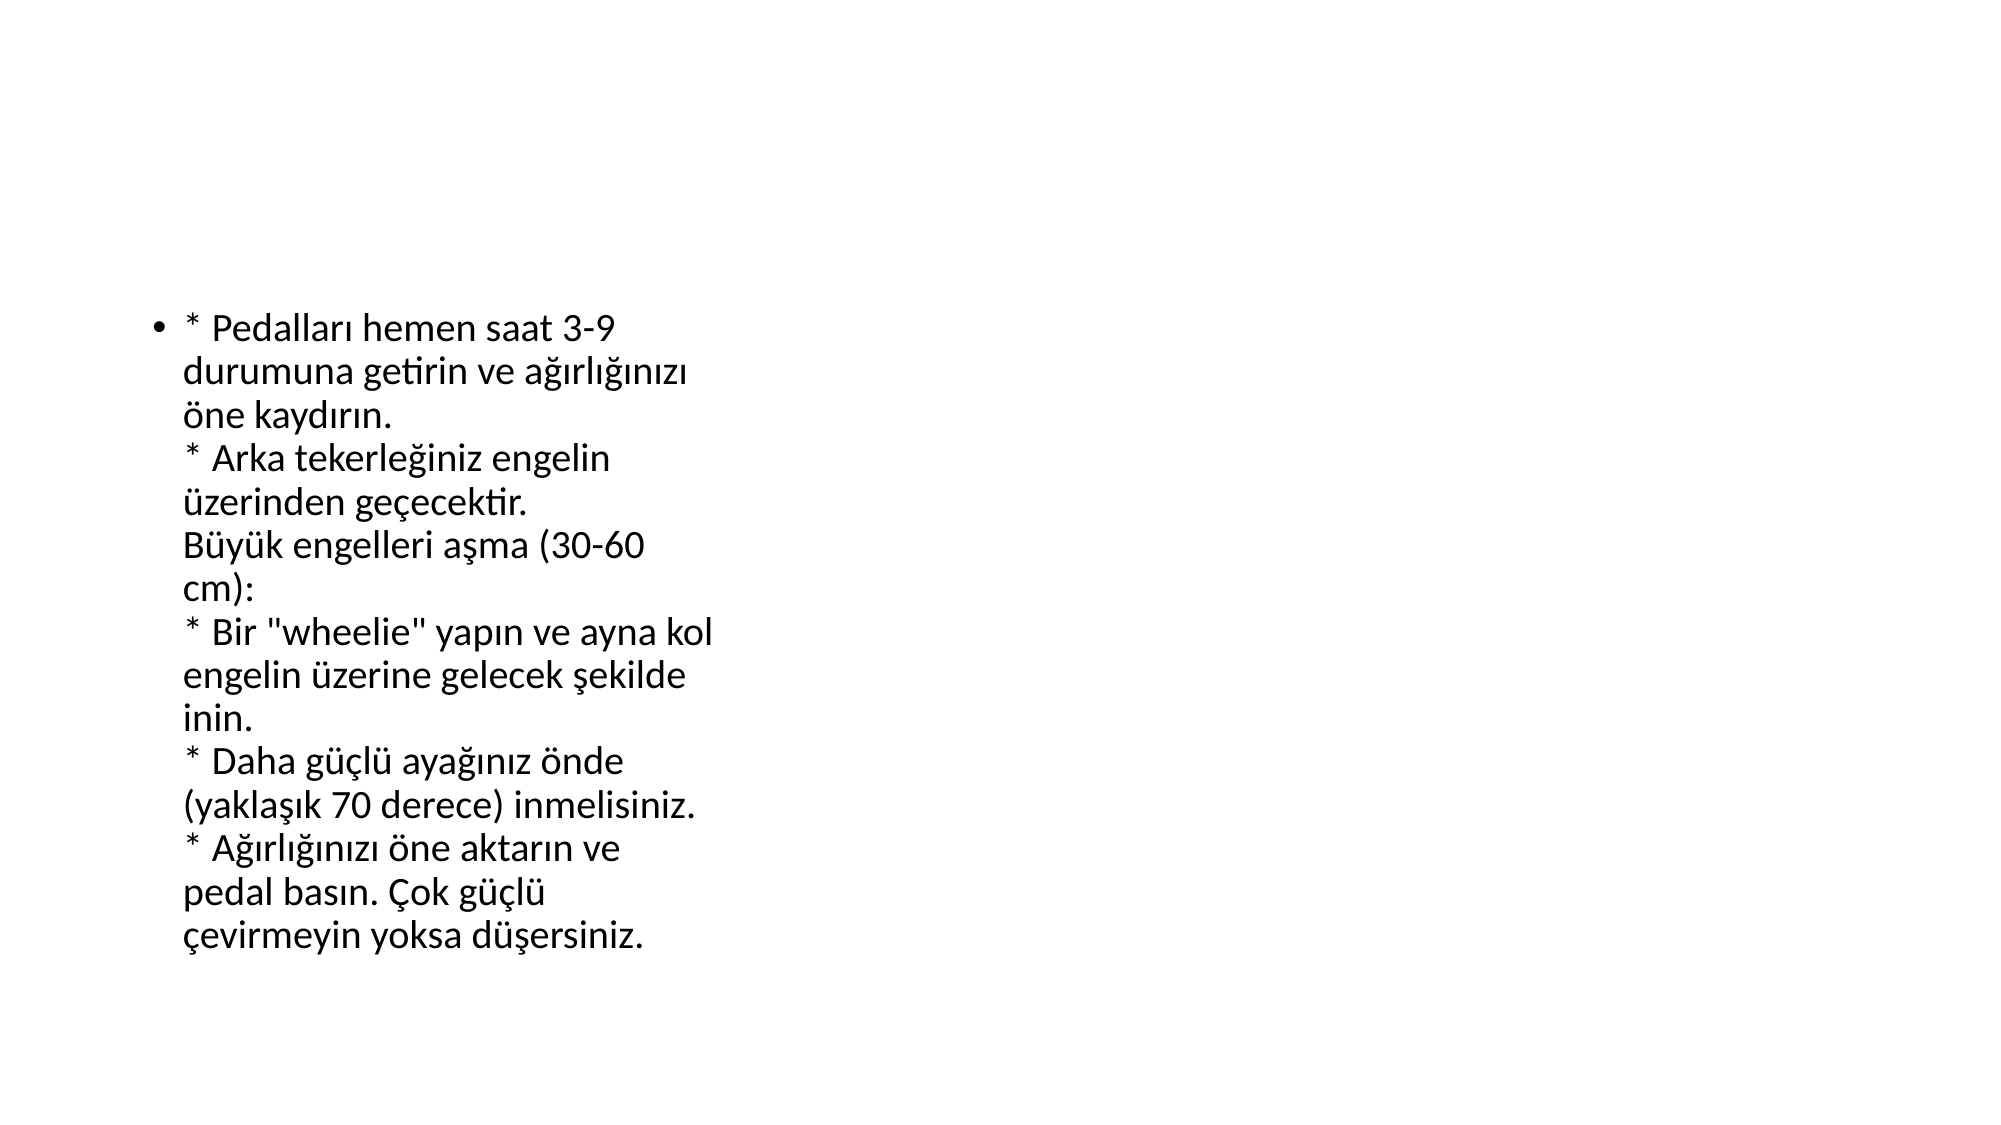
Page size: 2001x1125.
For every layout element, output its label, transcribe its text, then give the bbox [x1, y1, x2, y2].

list * Pedalları hemen saat 3-9 durumuna getirin ve ağırlığınızı öne kaydırın. * Arka tekerleğiniz engelin üzerinden geçecektir. Büyük engelleri aşma (30-60 cm): * Bir "wheelie" yapın ve ayna kol engelin üzerine gelecek şekilde inin. * Daha güçlü ayağınız önde (yaklaşık 70 derece) inmelisiniz. * Ağırlığınızı öne aktarın ve pedal basın. Çok güçlü çevirmeyin yoksa düşersiniz. [137, 299, 1863, 1014]
